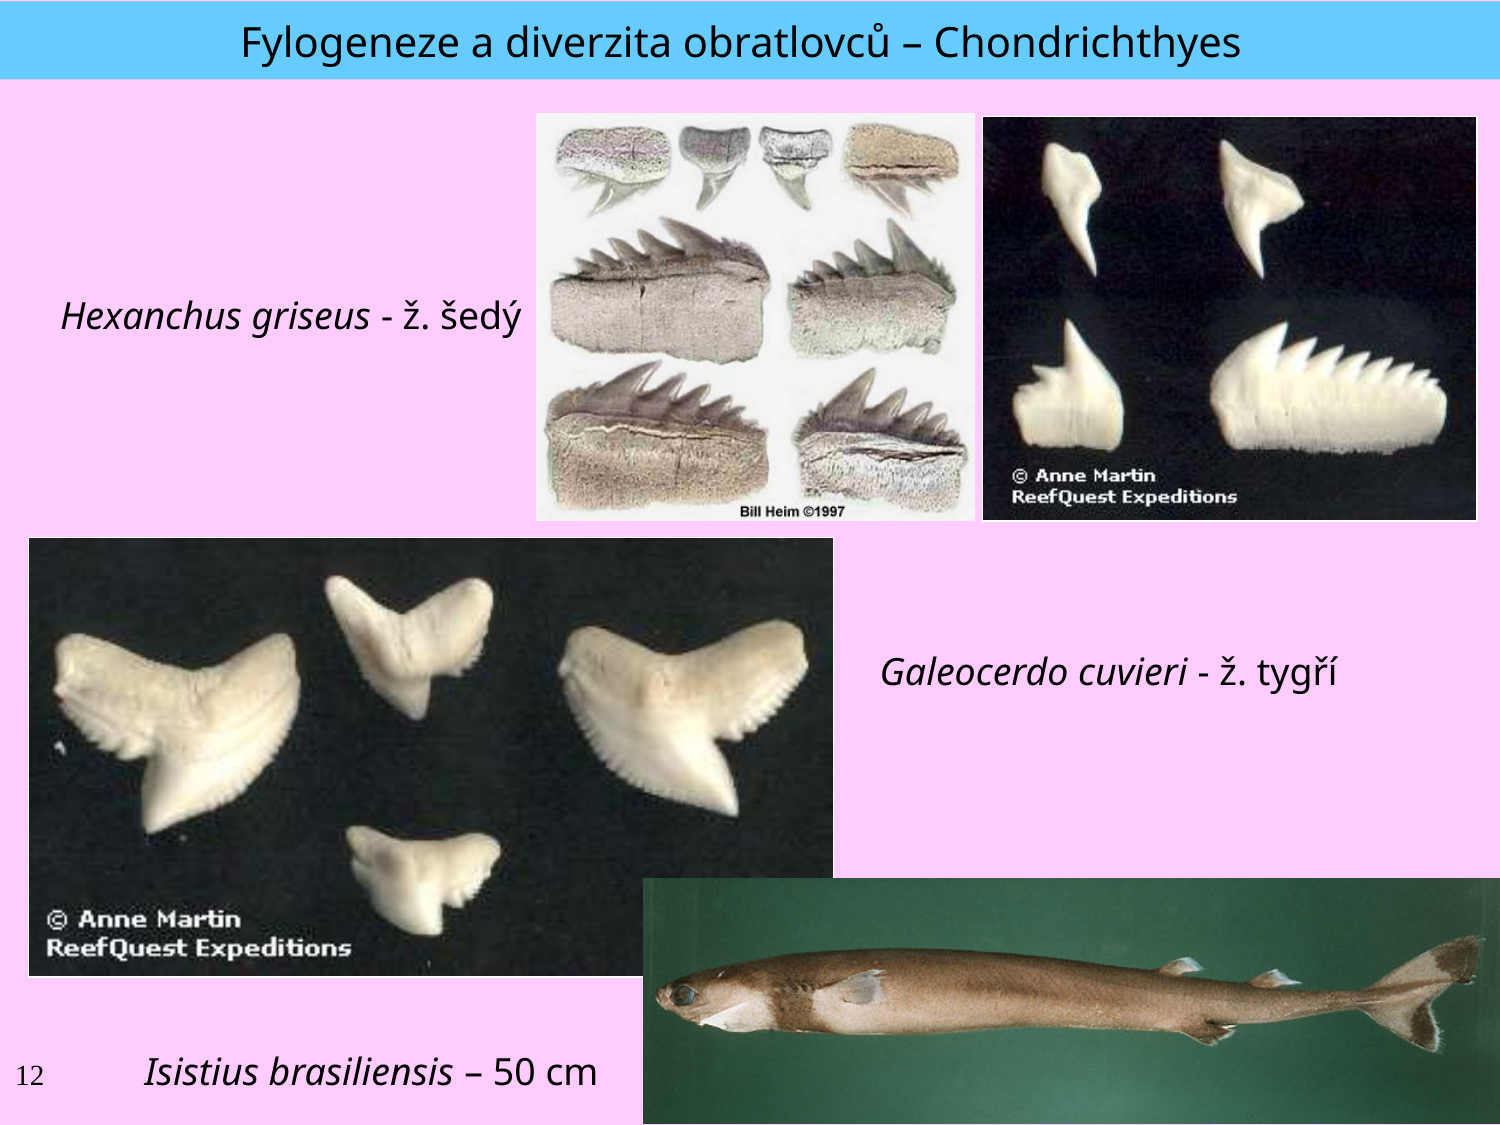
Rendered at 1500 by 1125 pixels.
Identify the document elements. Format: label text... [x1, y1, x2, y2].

picture [982, 116, 1477, 521]
text_box Galeocerdo cuvieri - ž. tygří [864, 640, 1353, 701]
text_box Isistius brasiliensis – 50 cm [129, 1040, 638, 1101]
text_box Hexanchus griseus - ž. šedý [45, 284, 531, 345]
slide_number 12 [0, 1048, 313, 1124]
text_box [0, 1, 1500, 80]
picture [29, 538, 1500, 1124]
picture [536, 113, 975, 522]
